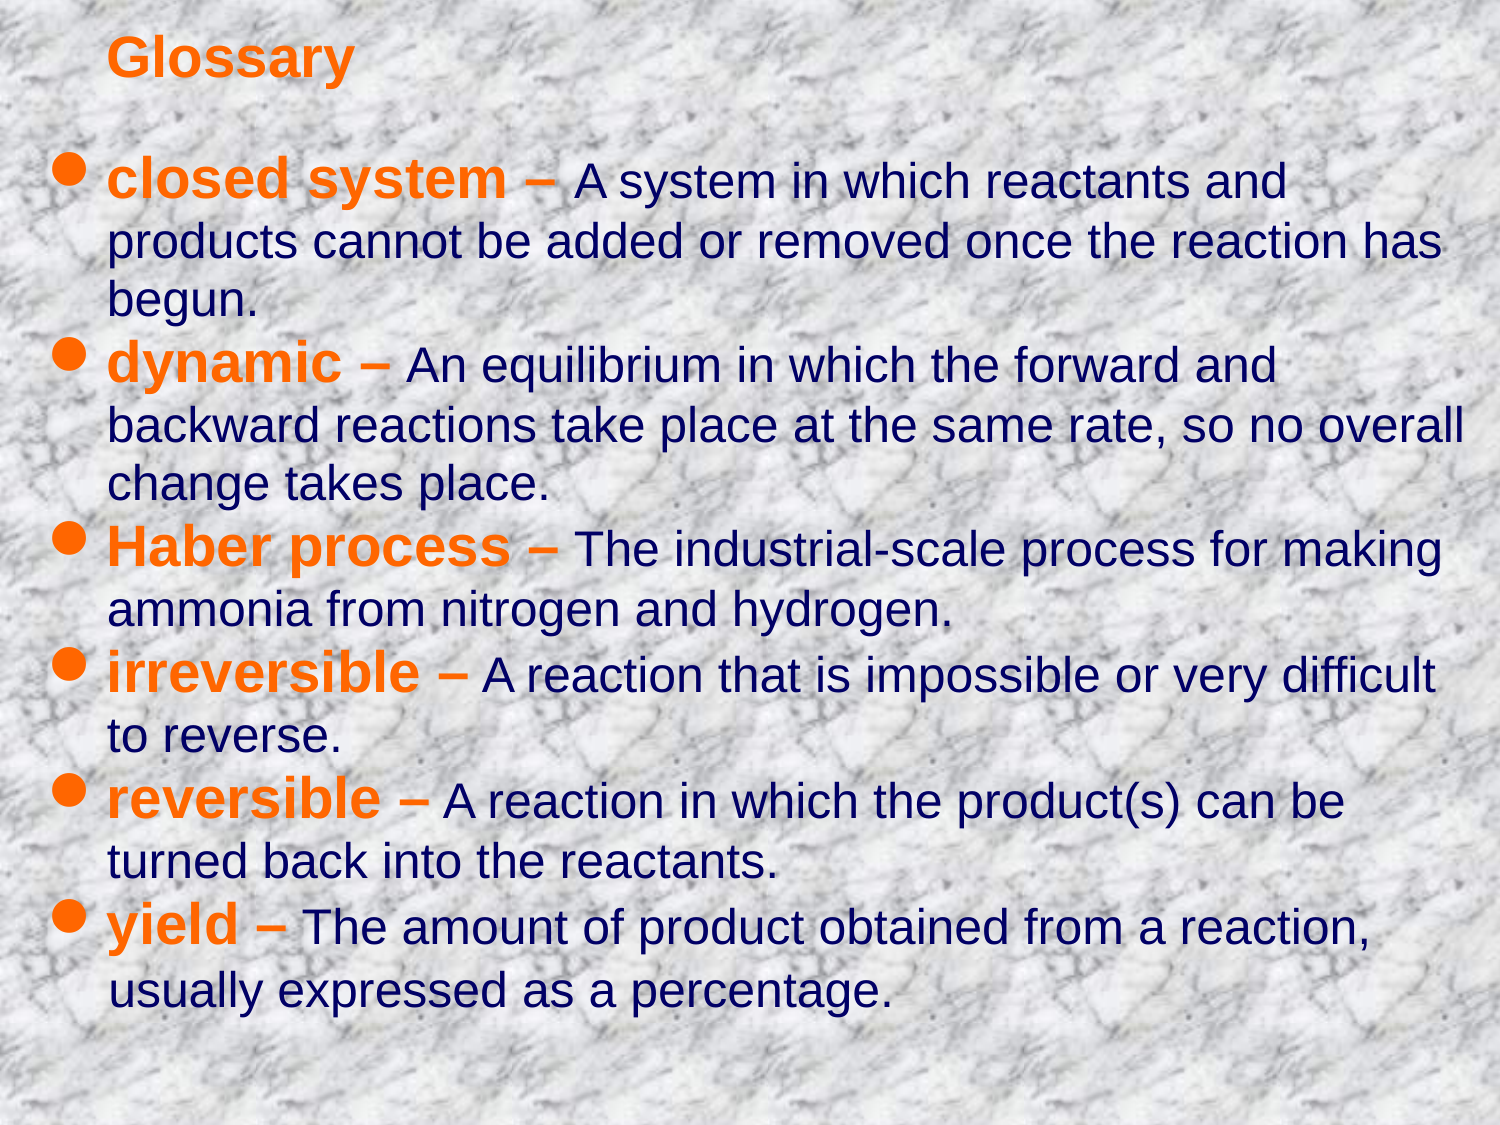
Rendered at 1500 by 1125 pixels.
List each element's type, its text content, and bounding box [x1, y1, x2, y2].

text_box closed system – A system in which reactants and products cannot be added or removed once the reaction has begun. dynamic – An equilibrium in which the forward and backward reactions take place at the same rate, so no overall change takes place. Haber process – The industrial-scale process for making ammonia from nitrogen and hydrogen. irreversible – A reaction that is impossible or very difficult to reverse. reversible – A reaction in which the product(s) can be turned back into the reactants. yield – The amount of product obtained from a reaction, [32, 136, 1490, 959]
text_box usually expressed as a percentage. [108, 950, 910, 1018]
picture [0, 0, 1500, 1125]
title Glossary [91, 8, 1280, 99]
